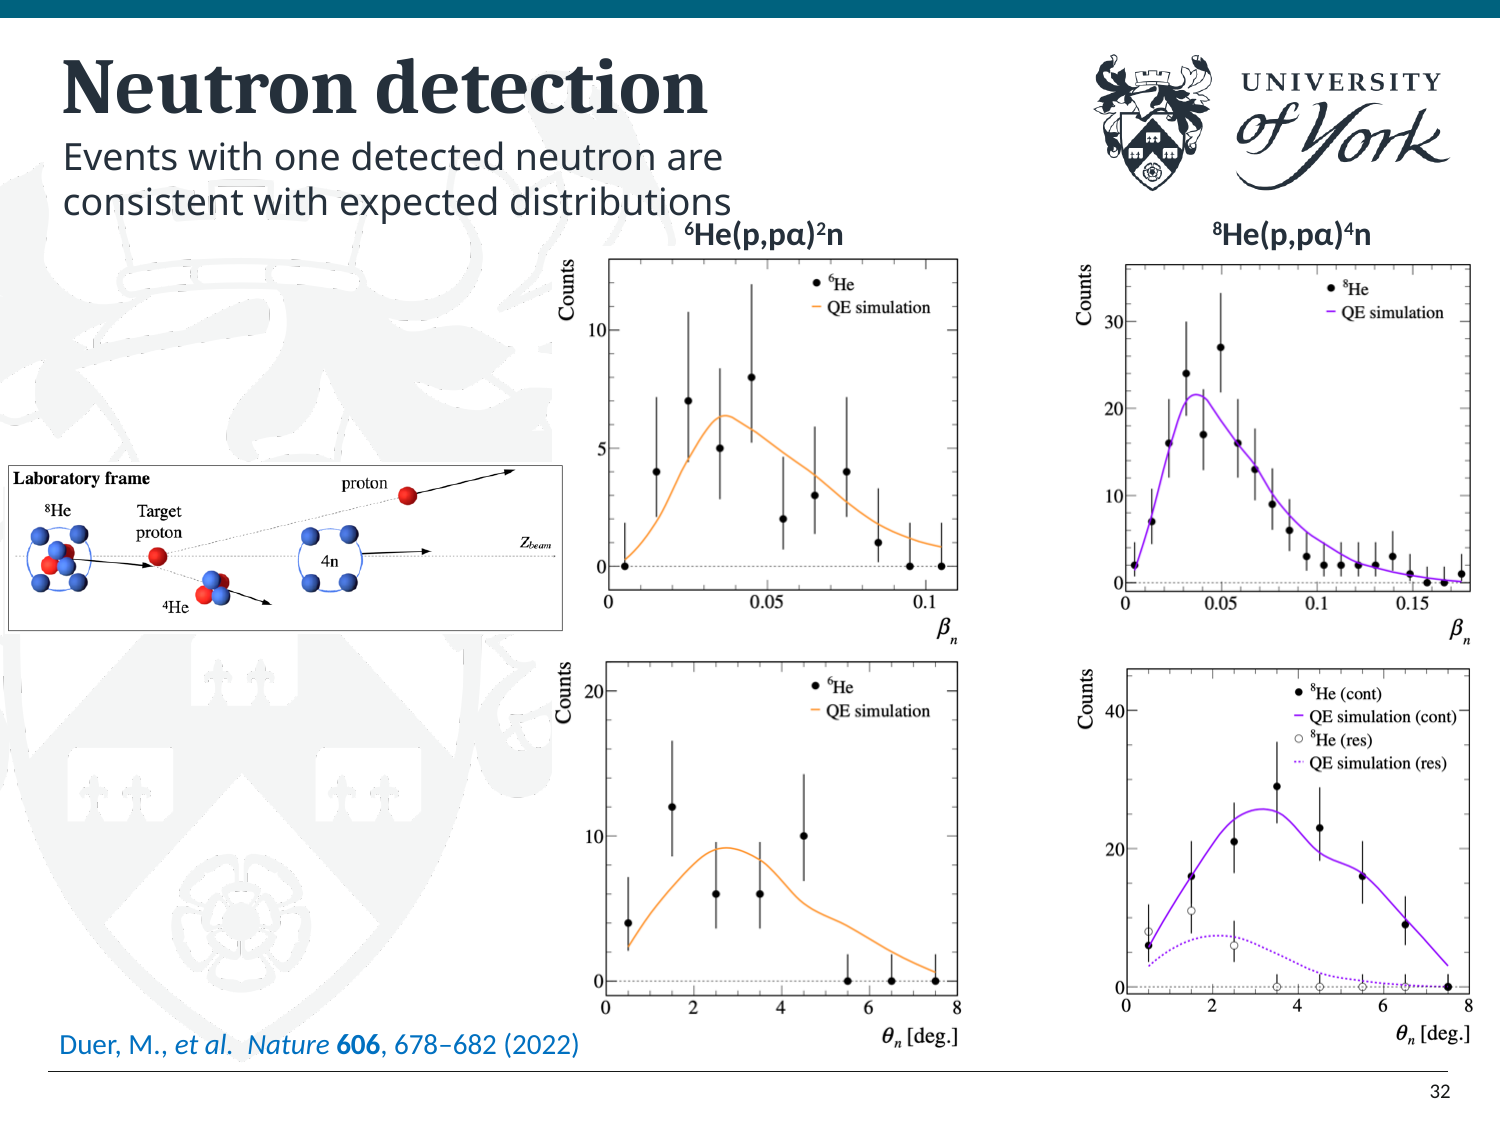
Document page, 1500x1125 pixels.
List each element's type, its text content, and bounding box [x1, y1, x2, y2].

picture [5, 245, 967, 1051]
title Neutron detection [48, 18, 850, 125]
text_box 8He(p,pα)4n [1197, 204, 1395, 250]
picture [1064, 252, 1481, 1052]
text_box 6He(p,pα)2n [669, 205, 867, 244]
text_box Duer, M., et al. Nature 606, 678–682 (2022) [0, 1017, 640, 1068]
text_box Events with one detected neutron are consistent with expected distributions [48, 125, 1379, 231]
